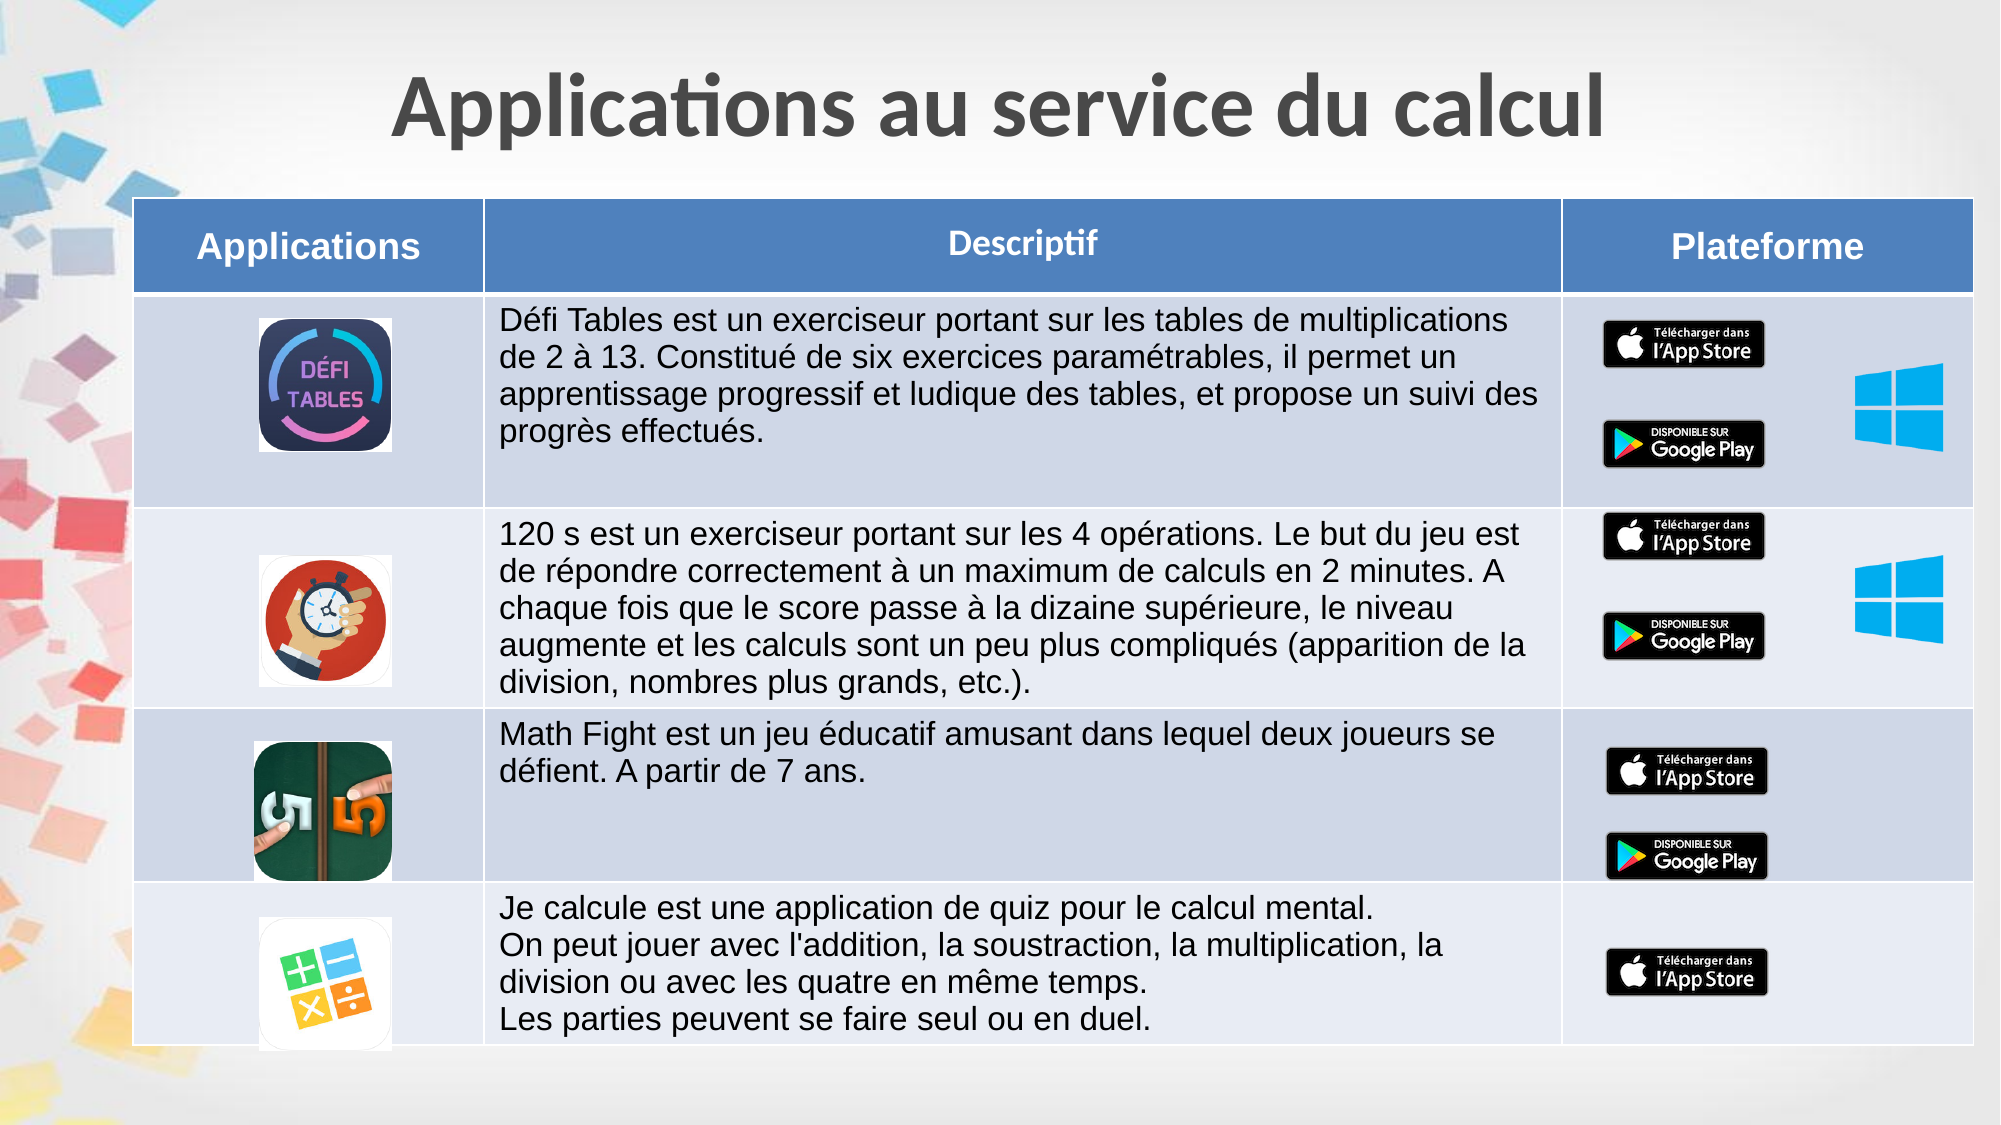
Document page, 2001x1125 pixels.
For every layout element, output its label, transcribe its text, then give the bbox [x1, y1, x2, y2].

table_cell [1563, 883, 1973, 1044]
table_cell 120 s est un exerciseur portant sur les 4 opérations. Le but du jeu est de répondre correctement à un maximum de calculs en 2 minutes. A chaque fois que le score passe à la dizaine supérieure, le niveau augmente et les calculs sont un peu plus compliqués (apparition de la division, nombres plus grands, etc.). [485, 509, 1561, 707]
table_cell [134, 883, 483, 1044]
table_cell Math Fight est un jeu éducatif amusant dans lequel deux joueurs se défient. A partir de 7 ans. [485, 709, 1561, 881]
table_cell [134, 709, 483, 881]
table_header Plateforme [1563, 199, 1973, 292]
table_cell Défi Tables est un exerciseur portant sur les tables de multiplications de 2 à 13. Constitué de six exercices paramétrables, il permet un apprentissage progressif et ludique des tables, et propose un suivi des progrès effectués. [485, 297, 1561, 507]
table_cell [1563, 297, 1973, 507]
table_cell [1563, 709, 1973, 881]
table_header Descriptif [485, 199, 1561, 292]
picture [0, 0, 2001, 1125]
table_cell Je calcule est une application de quiz pour le calcul mental. On peut jouer avec l'addition, la soustraction, la multiplication, la division ou avec les quatre en même temps. Les parties peuvent se faire seul ou en duel. [485, 883, 1561, 1044]
title Applications au service du calcul [99, 37, 1900, 163]
table_cell [1563, 509, 1973, 707]
table_cell [134, 509, 483, 707]
table_header Applications [134, 199, 483, 292]
table_cell [134, 297, 483, 507]
